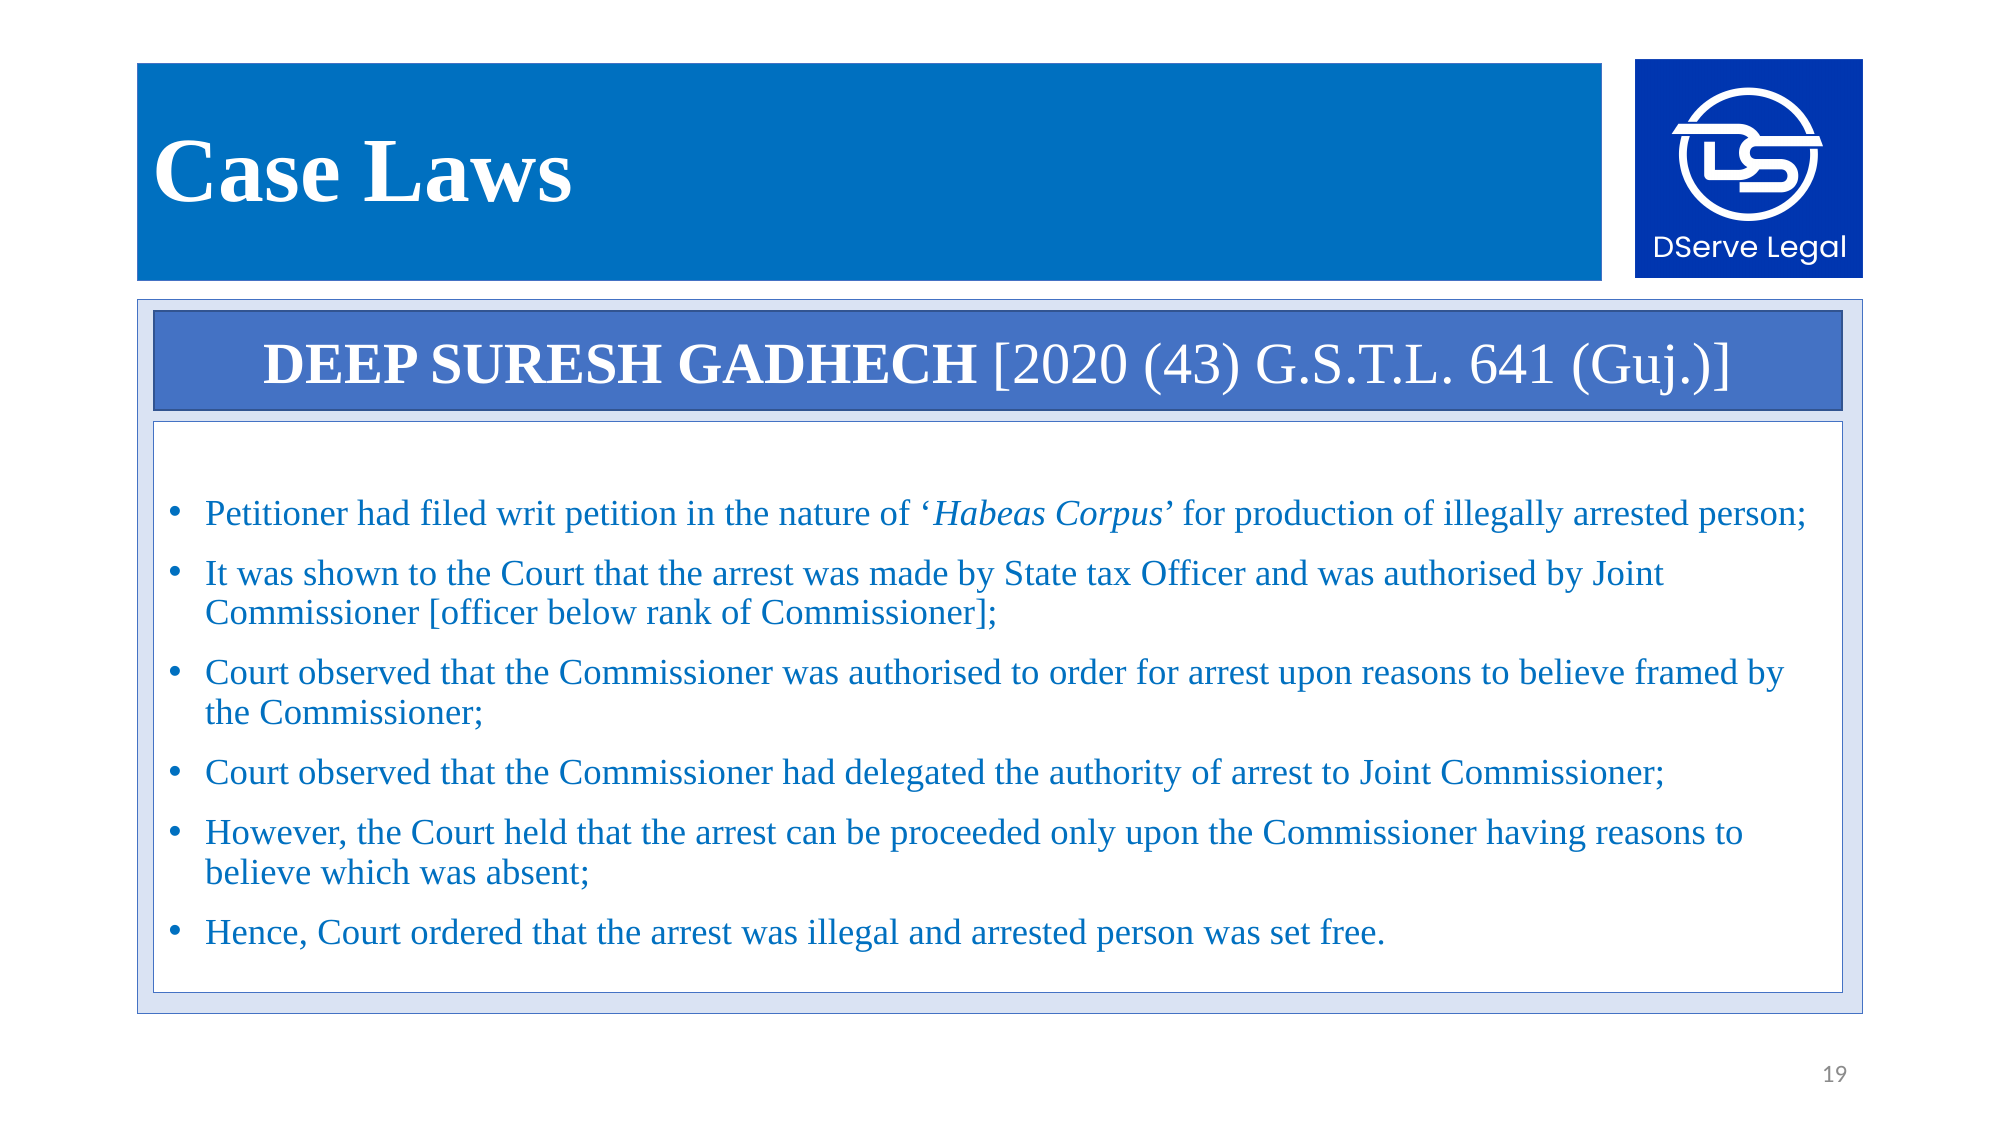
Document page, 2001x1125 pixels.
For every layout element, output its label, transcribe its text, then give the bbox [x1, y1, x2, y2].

text_box Petitioner had filed writ petition in the nature of ‘Habeas Corpus’ for production of illegally arrested person; It was shown to the Court that the arrest was made by State tax Officer and was authorised by Joint Commissioner [officer below rank of Commissioner]; Court observed that the Commissioner was authorised to order for arrest upon reasons to believe framed by the Commissioner; Court observed that the Commissioner had delegated the authority of arrest to Joint Commissioner; However, the Court held that the arrest can be proceeded only upon the Commissioner having reasons to believe which was absent; Hence, Court ordered that the arrest was illegal and arrested person was set free. [153, 421, 1843, 993]
picture [1635, 59, 1863, 278]
list [137, 299, 1863, 1014]
title Case Laws [137, 63, 1602, 281]
slide_number 19 [1412, 1042, 1863, 1103]
text_box DEEP SURESH GADHECH [2020 (43) G.S.T.L. 641 (Guj.)] [153, 310, 1843, 411]
